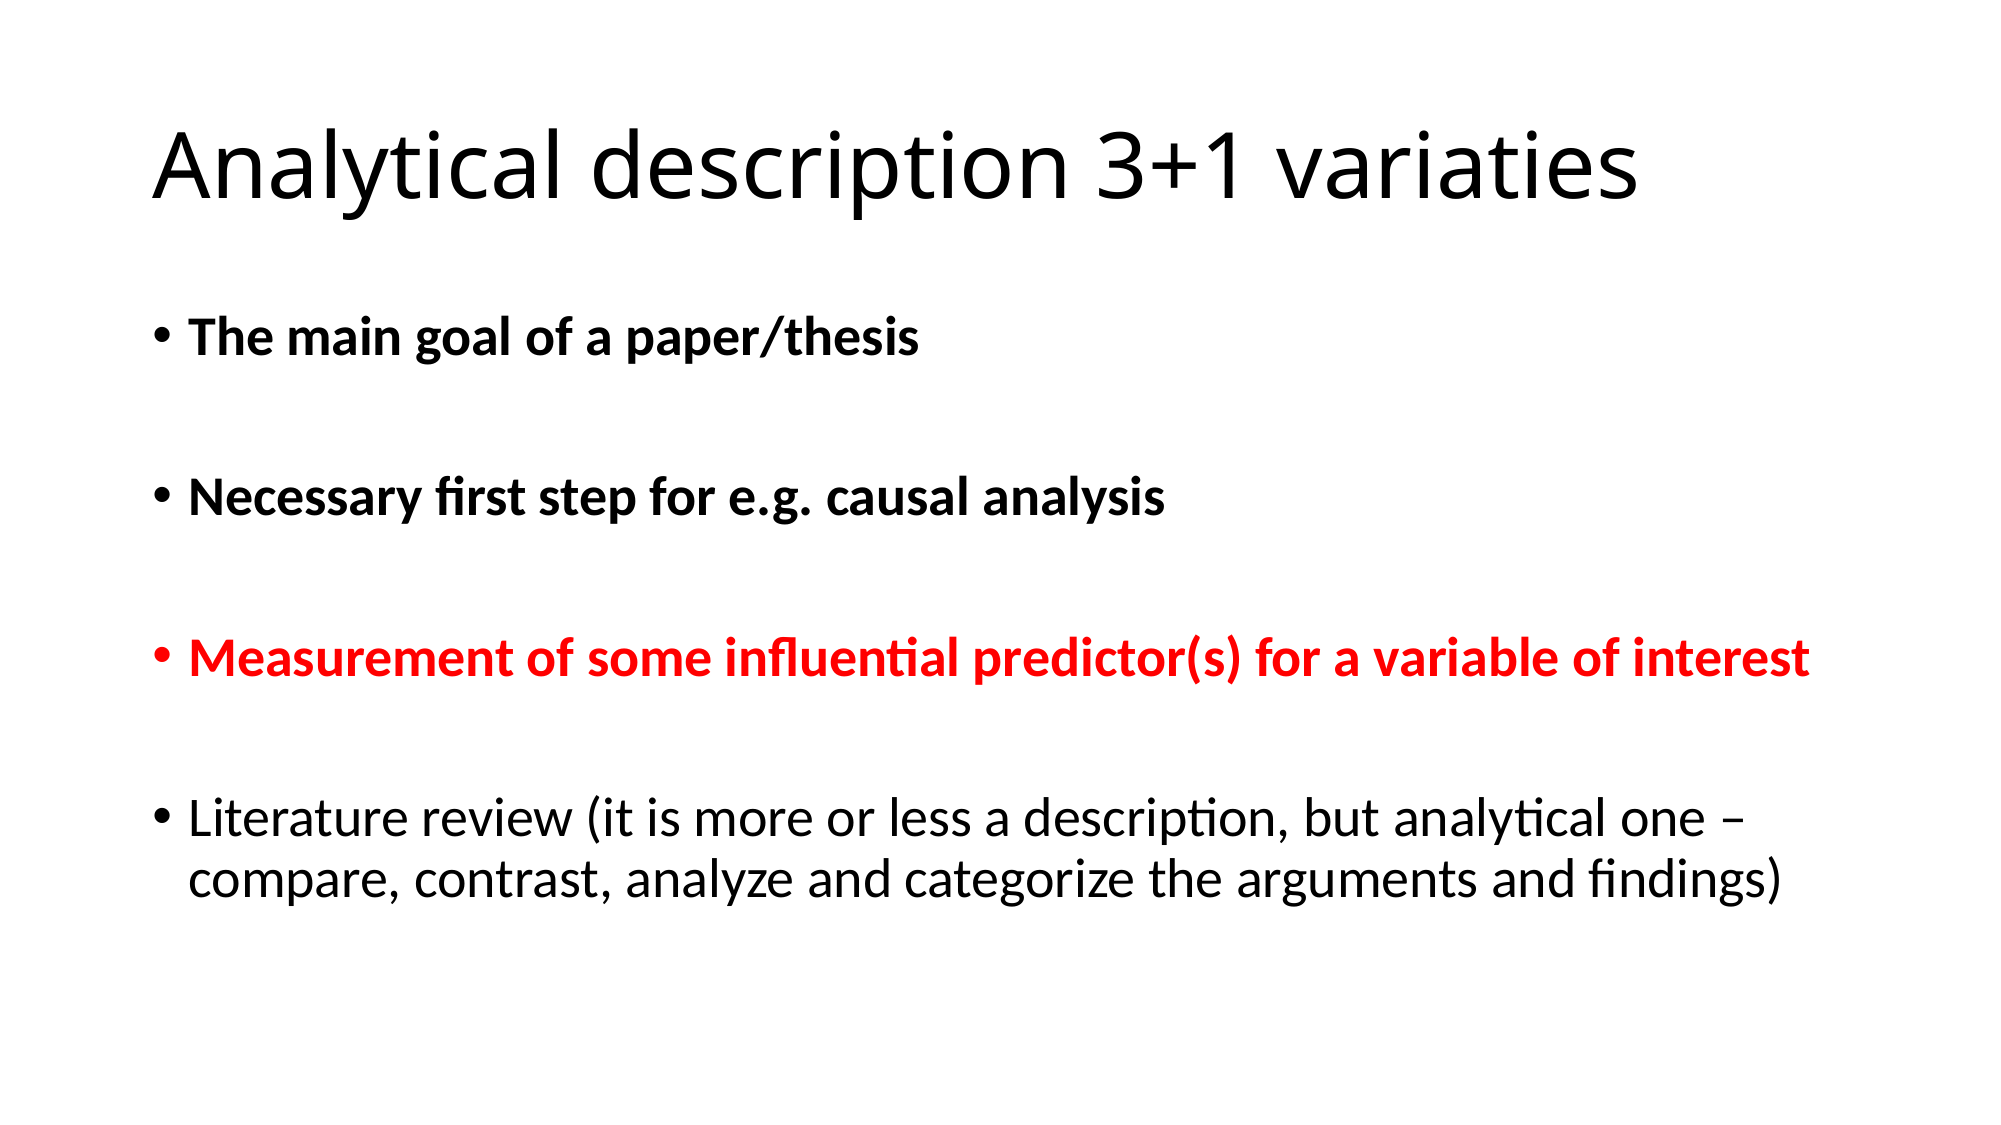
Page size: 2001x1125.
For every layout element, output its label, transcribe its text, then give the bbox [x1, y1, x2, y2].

title Analytical description 3+1 variaties [137, 59, 1863, 278]
list The main goal of a paper/thesis Necessary first step for e.g. causal analysis Measurement of some influential predictor(s) for a variable of interest Literature review (it is more or less a description, but analytical one – compare, contrast, analyze and categorize the arguments and findings) [137, 299, 1863, 1014]
